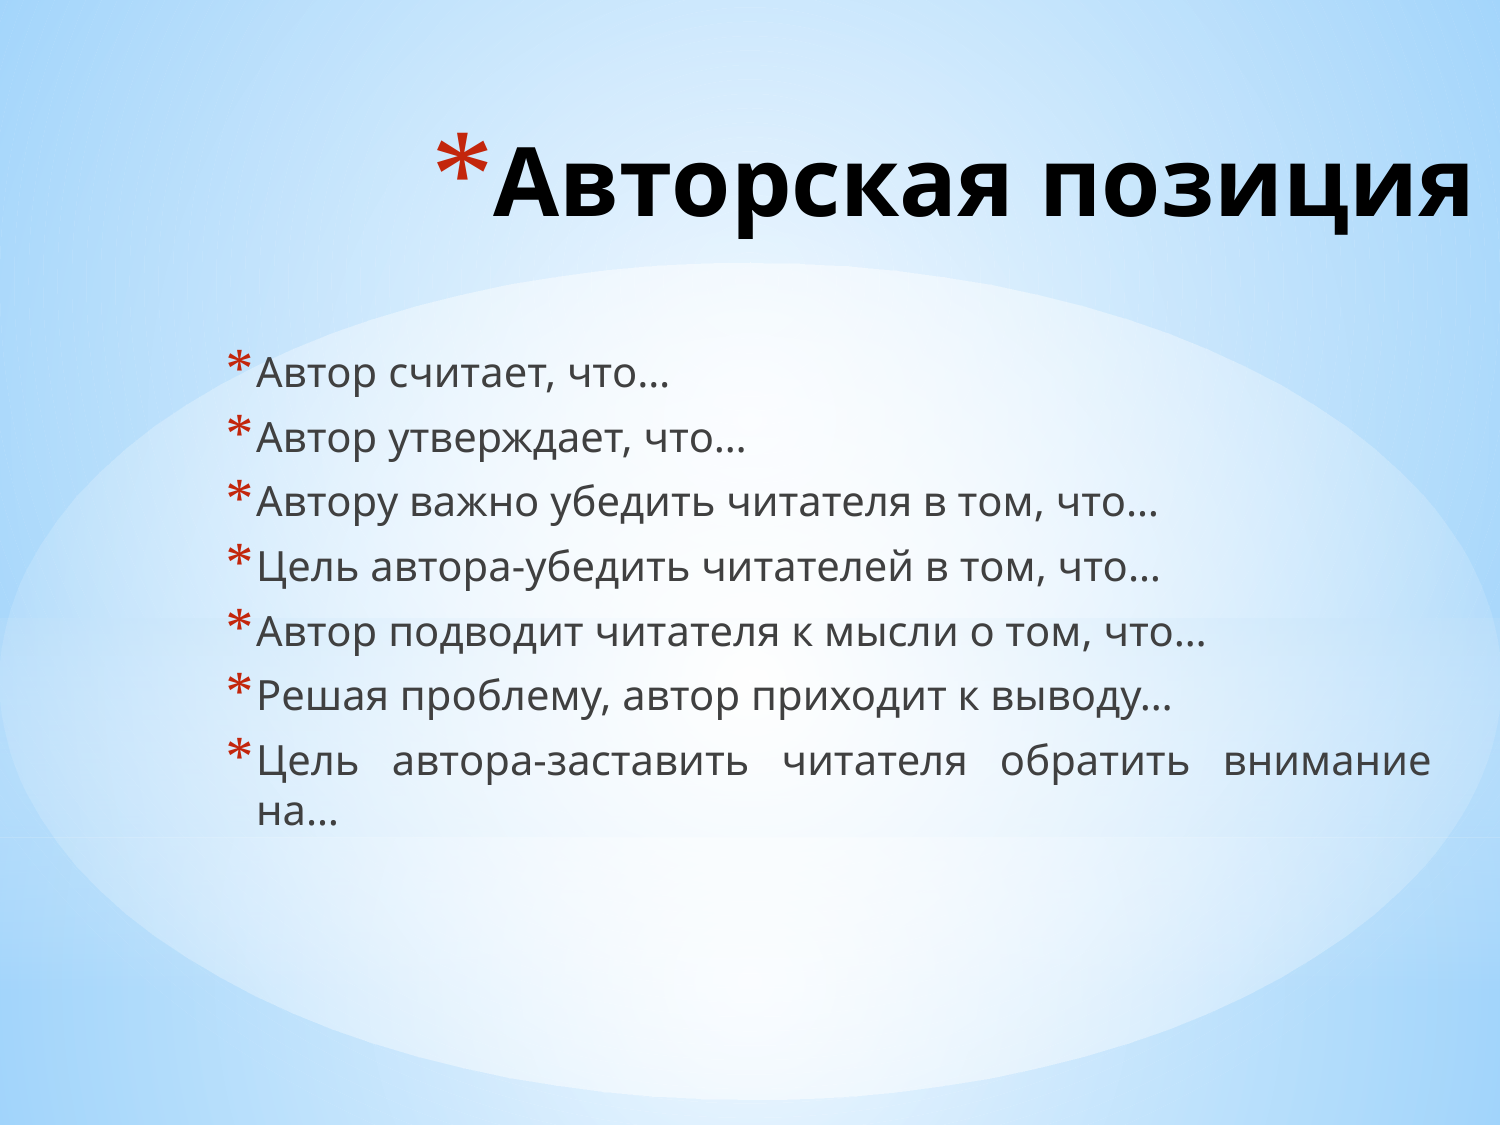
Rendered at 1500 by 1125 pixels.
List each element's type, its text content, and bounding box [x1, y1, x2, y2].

list Автор считает, что… Автор утверждает, что… Автору важно убедить читателя в том, что… Цель автора-убедить читателей в том, что… Автор подводит читателя к мысли о том, что… Решая проблему, автор приходит к выводу… Цель автора-заставить читателя обратить внимание на… [0, 338, 1447, 1125]
title Авторская позиция [360, 113, 1500, 302]
